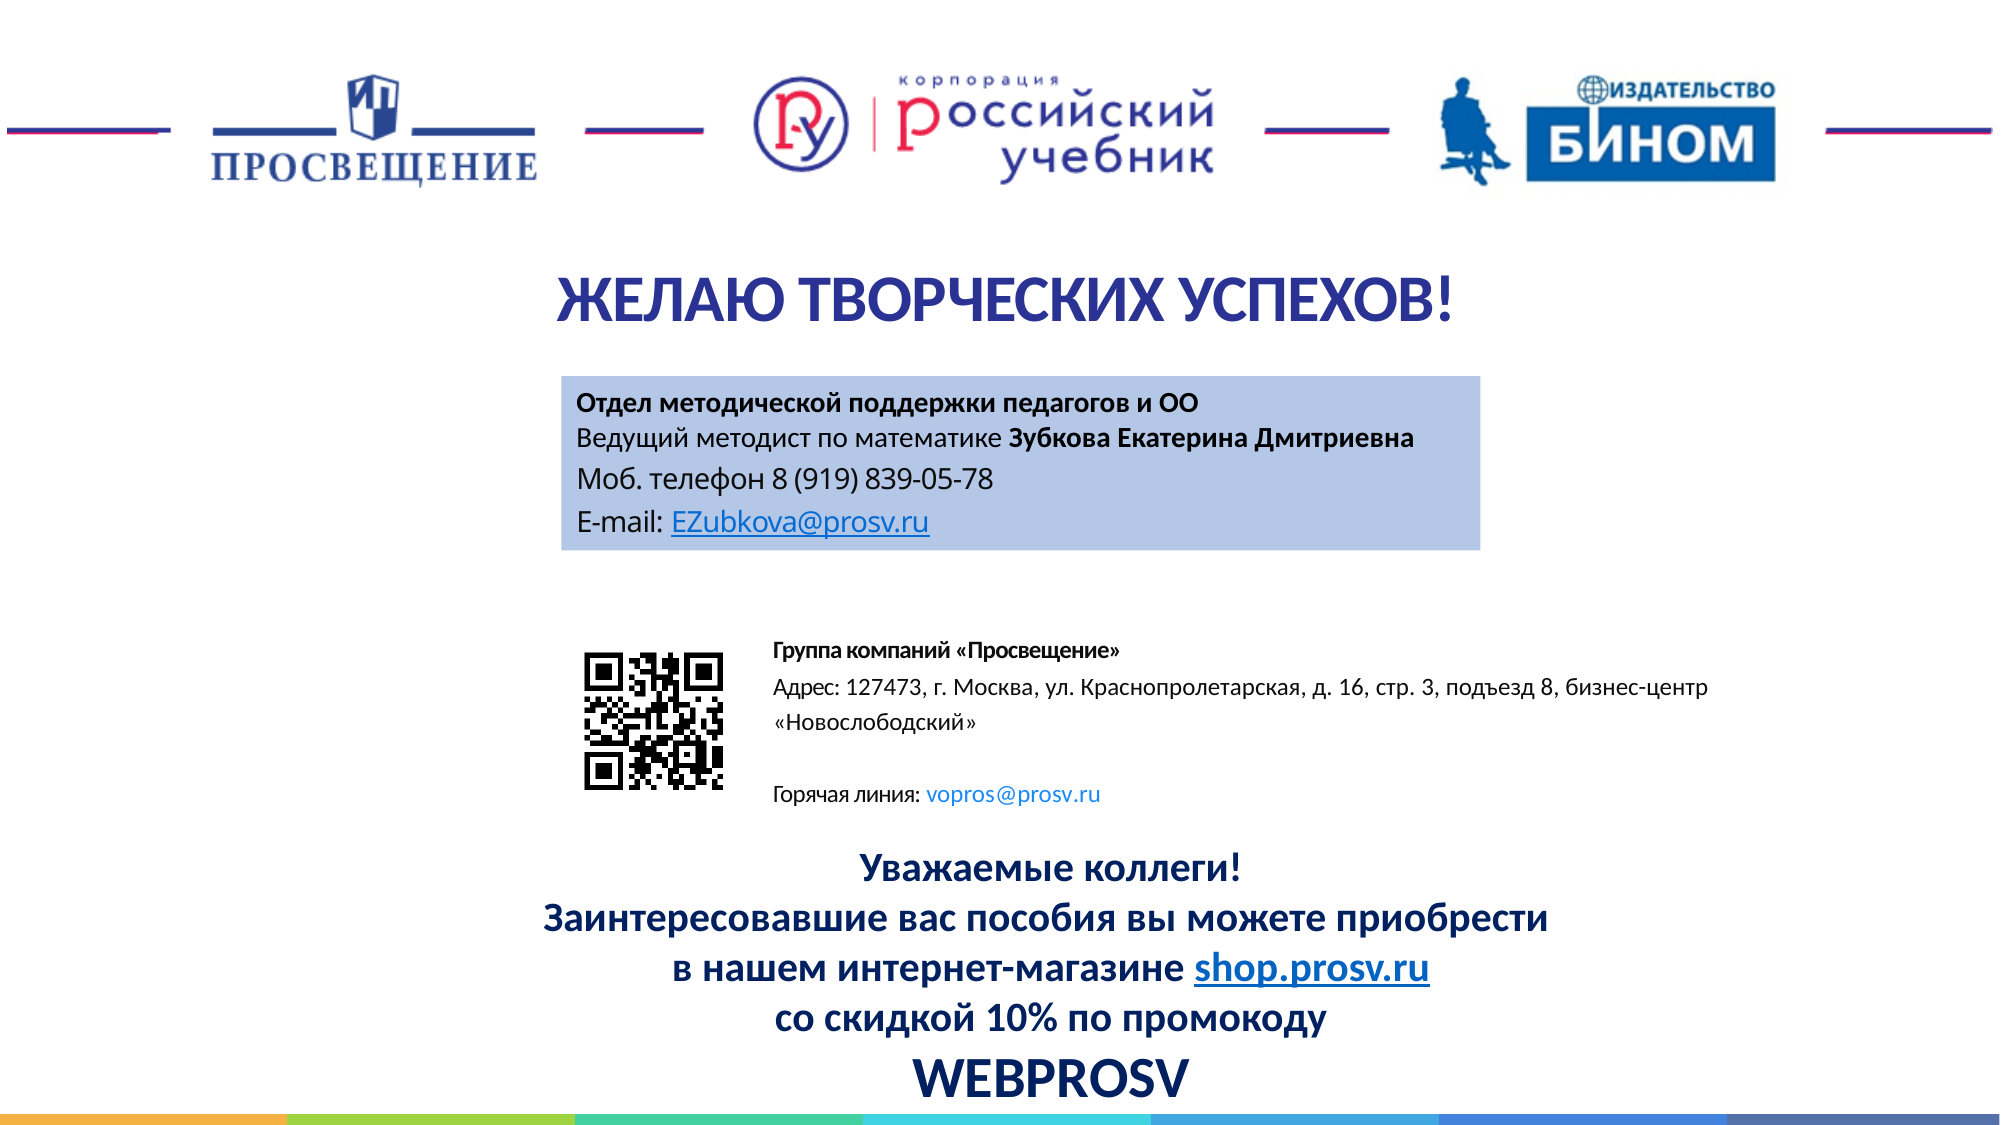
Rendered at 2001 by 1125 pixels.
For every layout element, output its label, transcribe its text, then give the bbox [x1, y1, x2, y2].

picture [0, 1113, 2000, 1125]
text_box Отдел методической поддержки педагогов и ОО Ведущий методист по математике Зубкова Екатерина Дмитриевна Моб. телефон 8 (919) 839-05-78 E-mail: EZubkova@prosv.ru [561, 376, 1481, 551]
text_box ЖЕЛАЮ ТВОРЧЕСКИХ УСПЕХОВ! [7, 205, 2000, 424]
picture [562, 630, 745, 812]
text_box Уважаемые коллеги! Заинтересовавшие вас пособия вы можете приобрести в нашем интернет-магазине shop.prosv.ru со скидкой 10% по промокоду WEBPROSV [460, 832, 1642, 1113]
text_box Группа компаний «Просвещение» Адрес: 127473, г. Москва, ул. Краснопролетарская, д. 16, стр. 3, подъезд 8, бизнес-центр «Новослободский» Горячая линия: vopros@prosv.ru [773, 628, 1790, 808]
picture [6, 0, 1993, 229]
